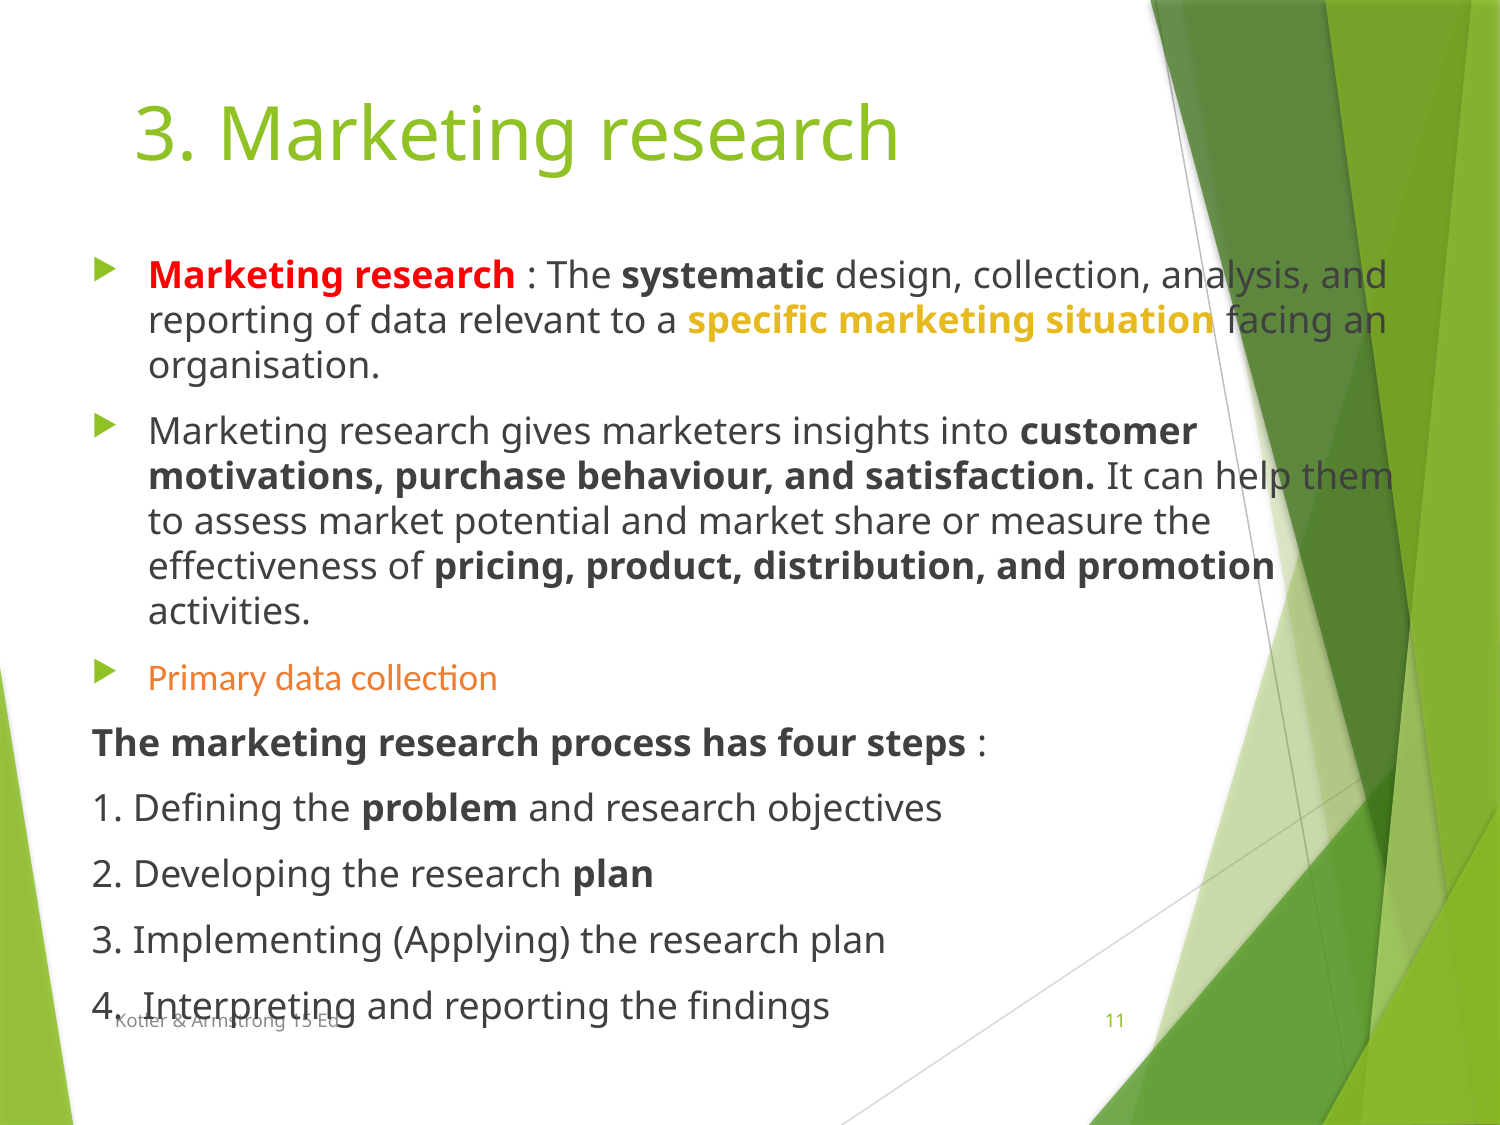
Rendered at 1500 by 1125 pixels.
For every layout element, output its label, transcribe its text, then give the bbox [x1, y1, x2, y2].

list Marketing research : The systematic design, collection, analysis, and reporting of data relevant to a specific marketing situation facing an organisation. Marketing research gives marketers insights into customer motivations, purchase behaviour, and satisfaction. It can help them to assess market potential and market share or measure the effectiveness of pricing, product, distribution, and promotion activities. Primary data collection The marketing research process has four steps : 1. Defining the problem and research objectives 2. Developing the research plan 3. Implementing (Applying) the research plan 4. Interpreting and reporting the findings [76, 243, 1424, 1047]
footer Kotler & Armstrong 15 Ed. [99, 991, 859, 1051]
title 3. Marketing research [100, 78, 1338, 243]
slide_number 11 [1057, 991, 1142, 1051]
